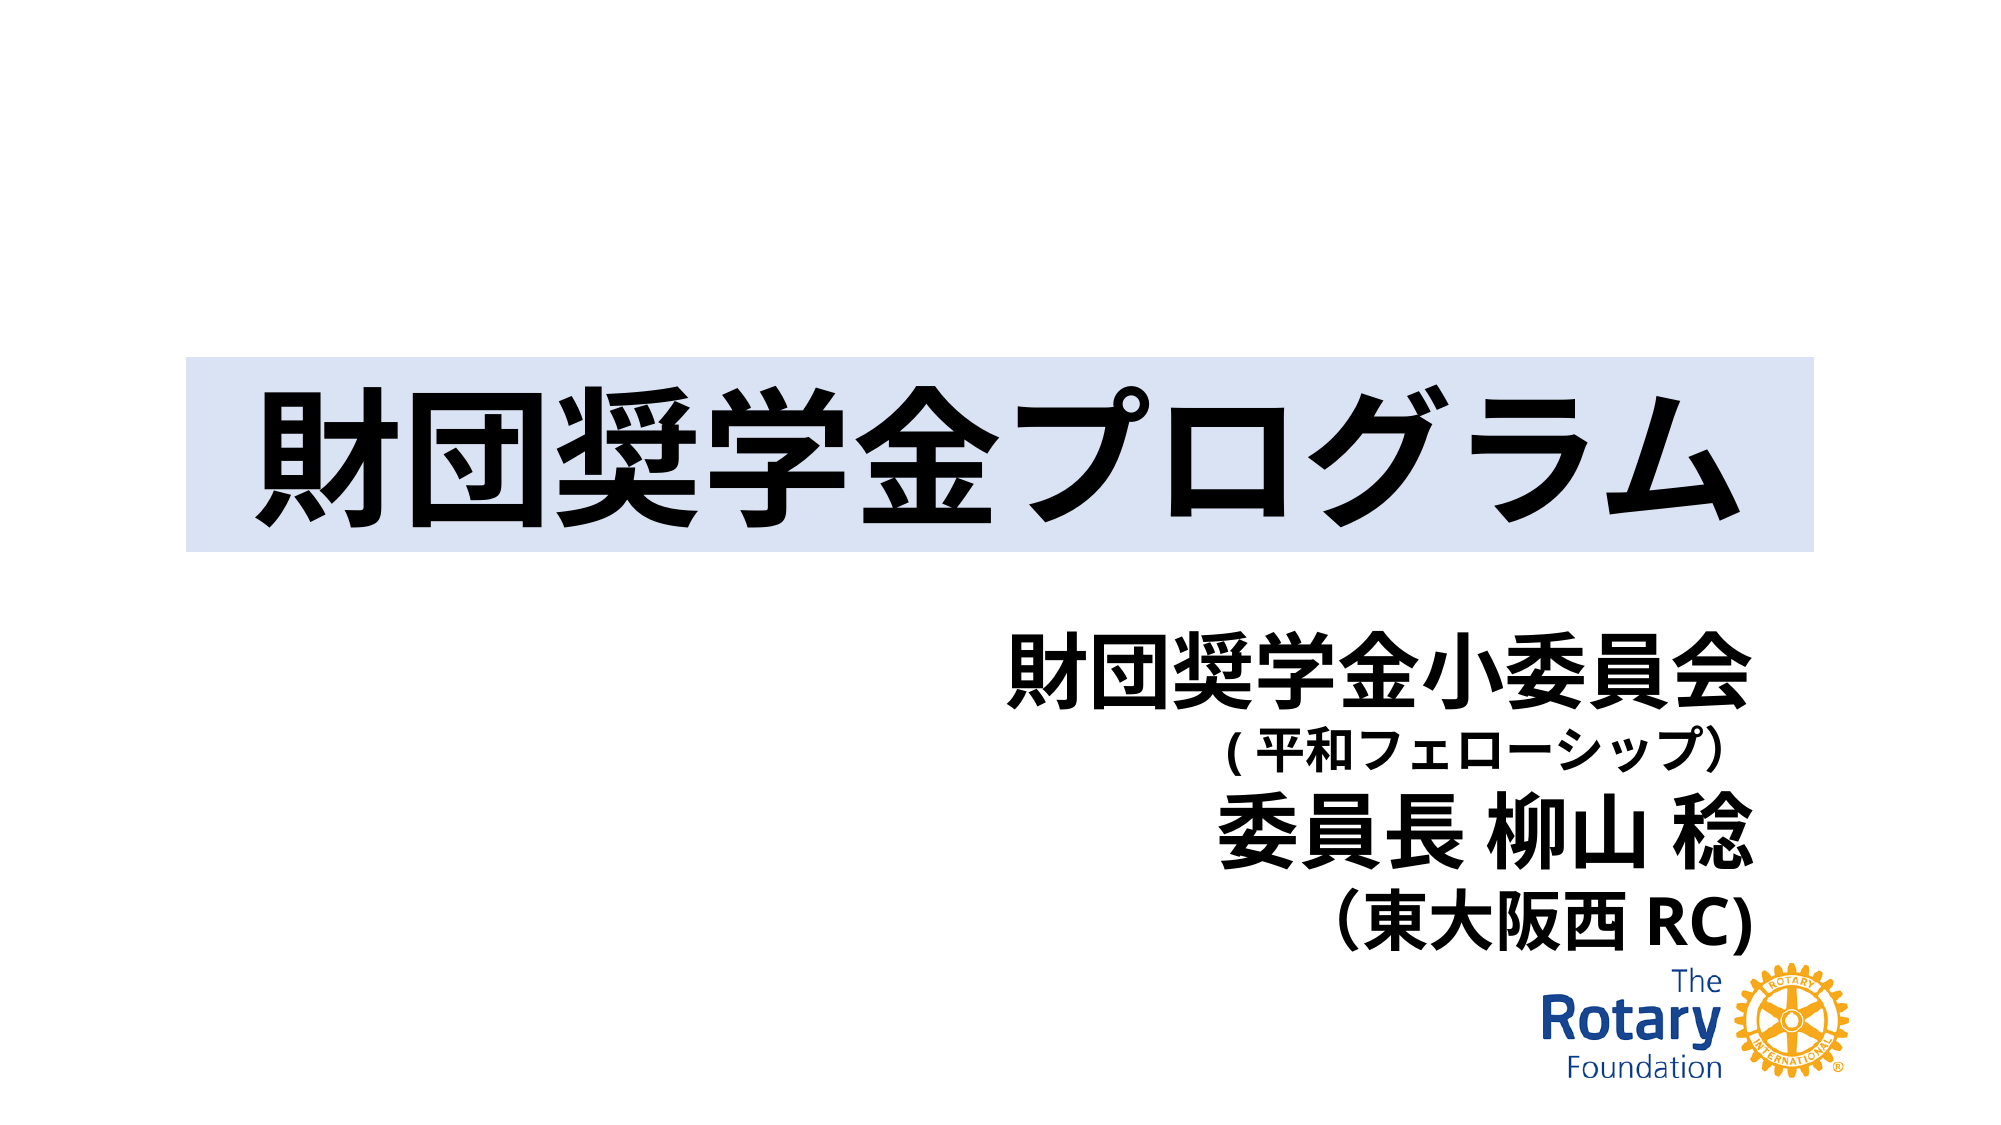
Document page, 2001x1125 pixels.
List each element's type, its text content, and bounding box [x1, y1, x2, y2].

picture [1543, 963, 1849, 1079]
text_box 財団奨学金プログラム [186, 357, 1814, 552]
text_box 財団奨学金小委員会 (平和フェローシップ） 委員長 柳山 稔 （東大阪西RC) [274, 611, 1769, 1077]
